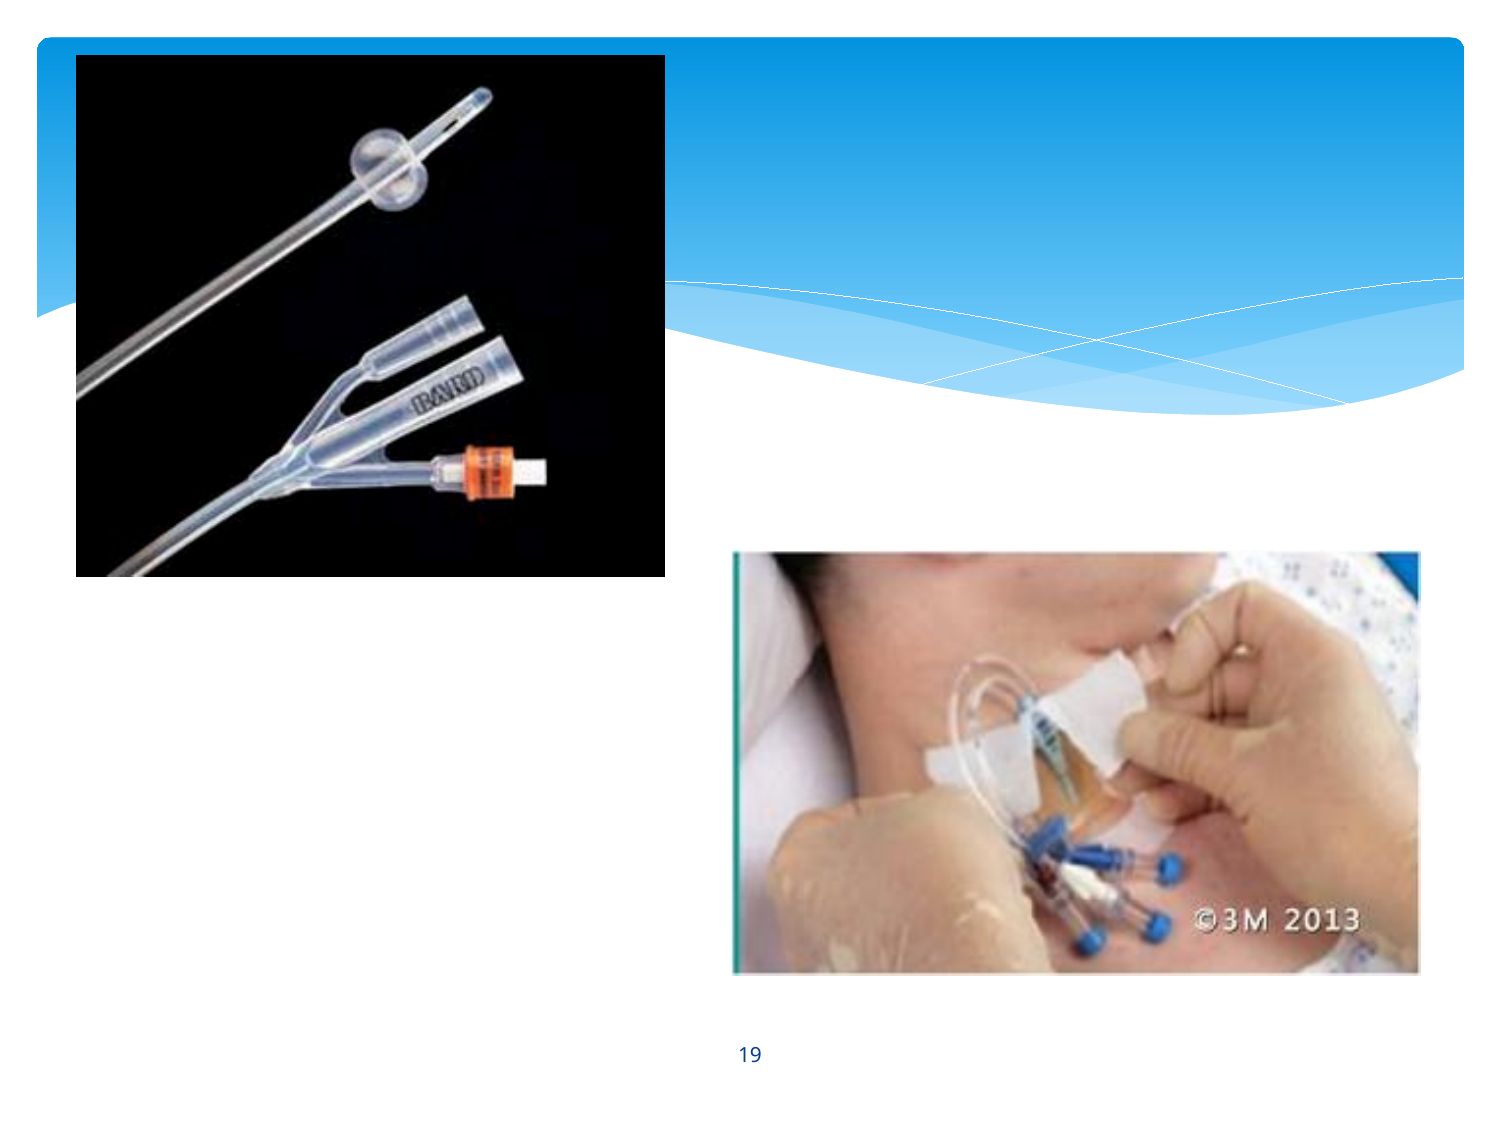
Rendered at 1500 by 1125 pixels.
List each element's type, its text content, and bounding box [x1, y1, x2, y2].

slide_number 19 [654, 1025, 846, 1086]
picture [76, 56, 665, 577]
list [731, 550, 1422, 977]
